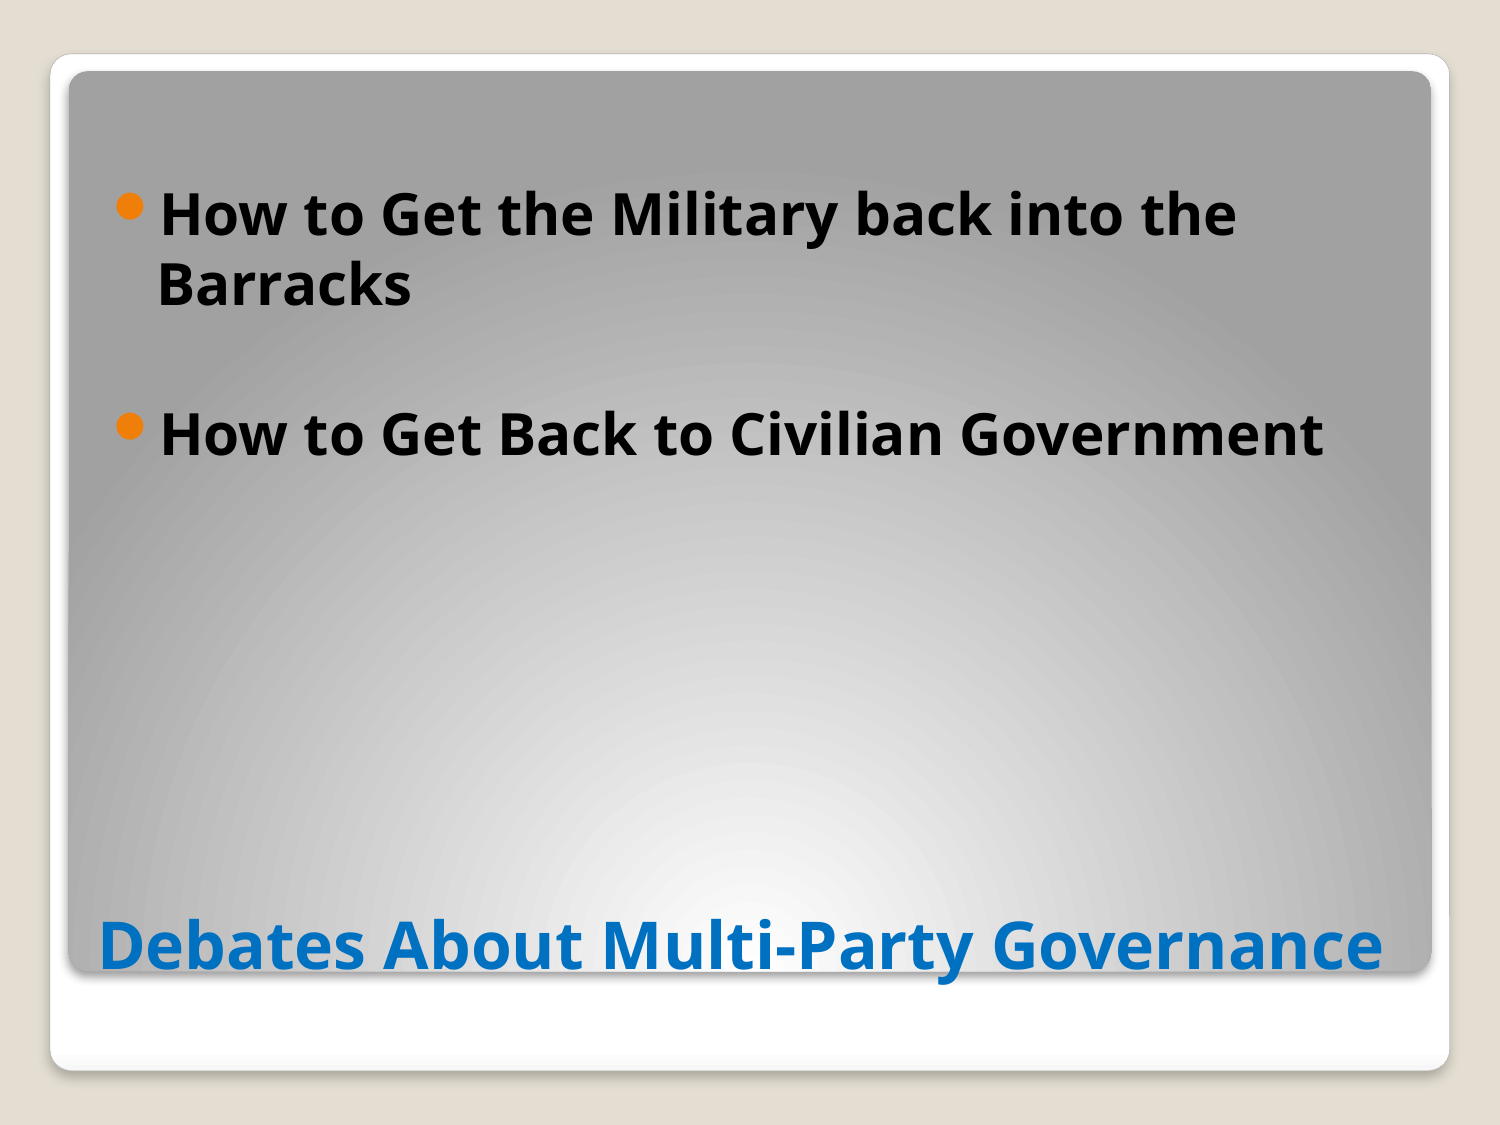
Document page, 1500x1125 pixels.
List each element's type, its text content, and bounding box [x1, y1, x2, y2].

list How to Get the Military back into the Barracks How to Get Back to Civilian Government [82, 86, 1425, 774]
title Debates About Multi-Party Governance [82, 817, 1425, 991]
